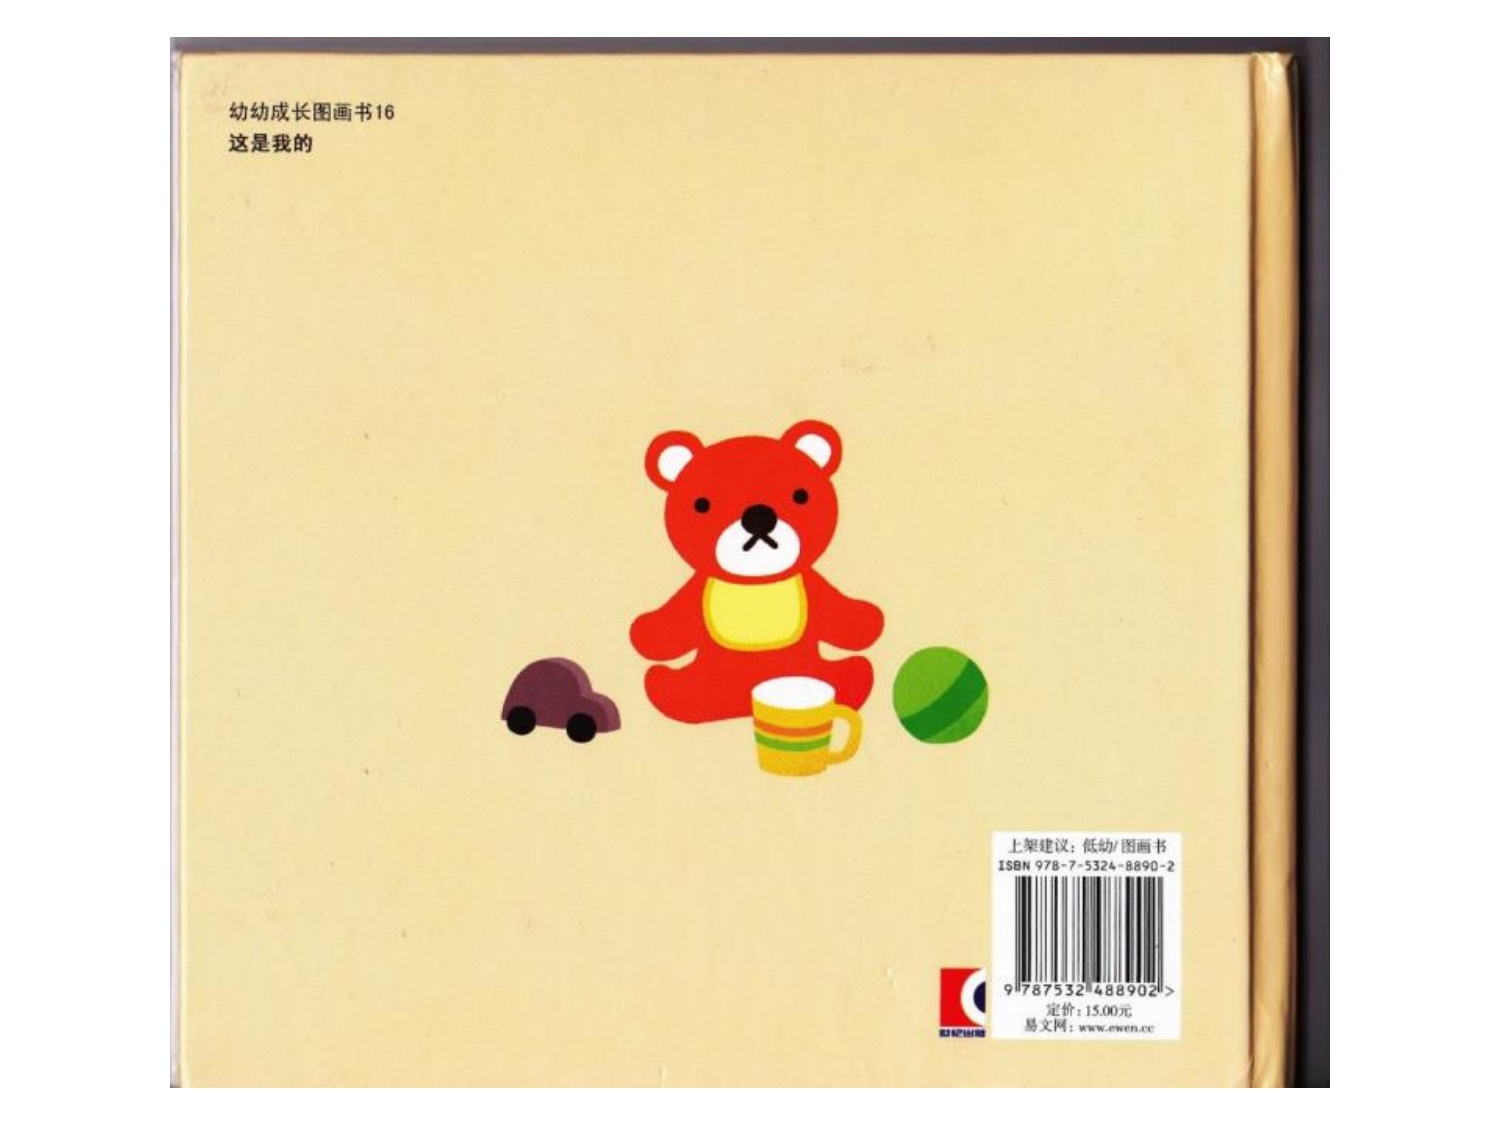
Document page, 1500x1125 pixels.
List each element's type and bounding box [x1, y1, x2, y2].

picture [169, 37, 1331, 1088]
